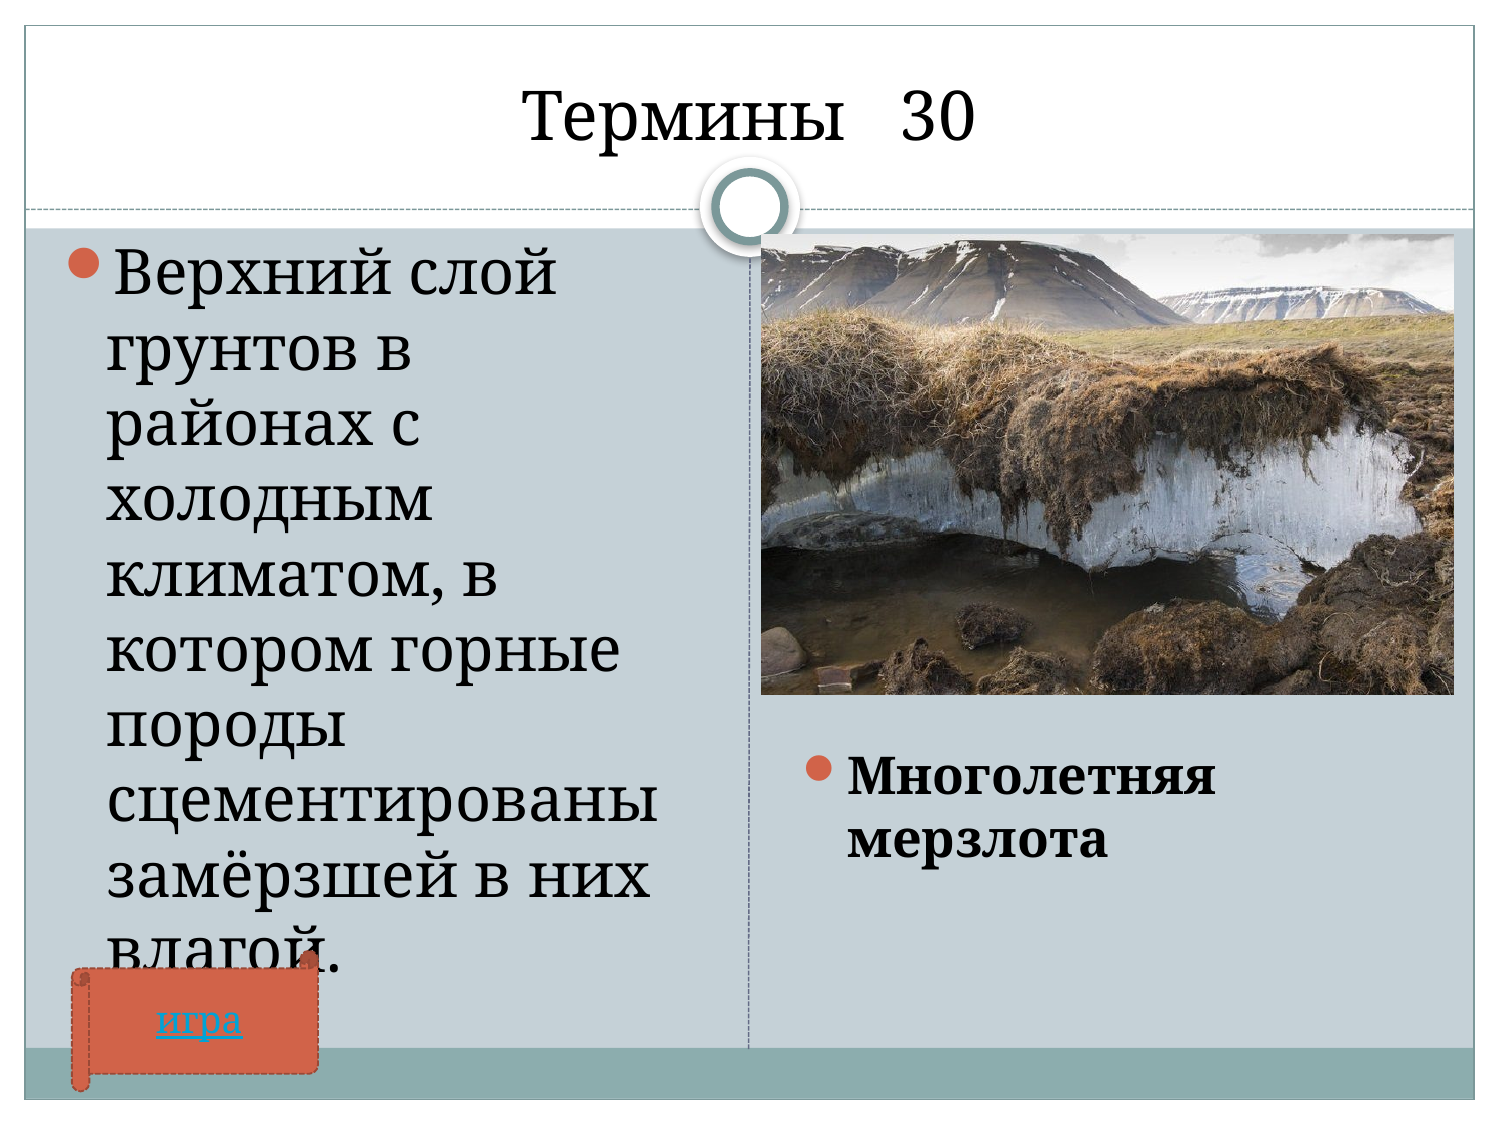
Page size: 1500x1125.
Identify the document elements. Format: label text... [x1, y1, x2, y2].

list Многолетняя мерзлота [787, 706, 1450, 993]
text_box игра [70, 949, 319, 1093]
title Термины 30 [49, 37, 1450, 162]
list Верхний слой грунтов в районах с холодным климатом, в котором горные породы сцементированы замёрзшей в них влагой. [49, 224, 712, 993]
picture [761, 234, 1454, 696]
list Многолетняя мерзлота [787, 224, 1450, 232]
